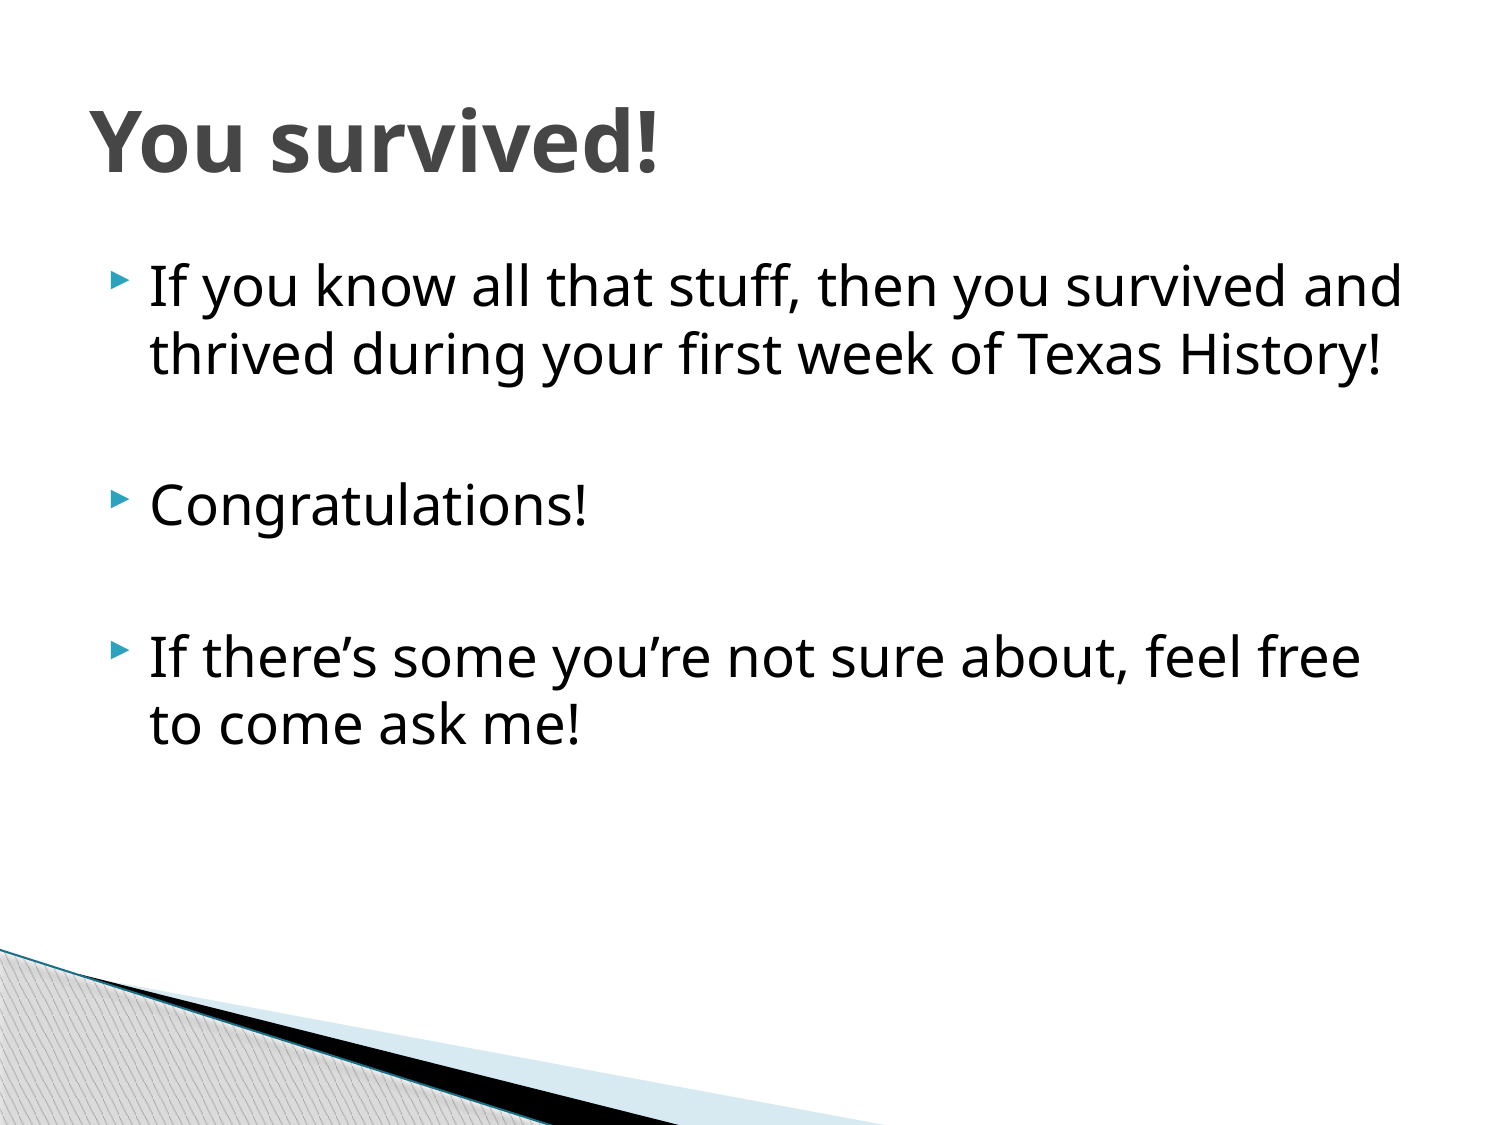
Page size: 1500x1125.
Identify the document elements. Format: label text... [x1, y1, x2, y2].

title You survived! [75, 45, 1425, 233]
list If you know all that stuff, then you survived and thrived during your first week of Texas History! Congratulations! If there’s some you’re not sure about, feel free to come ask me! [75, 243, 1425, 986]
